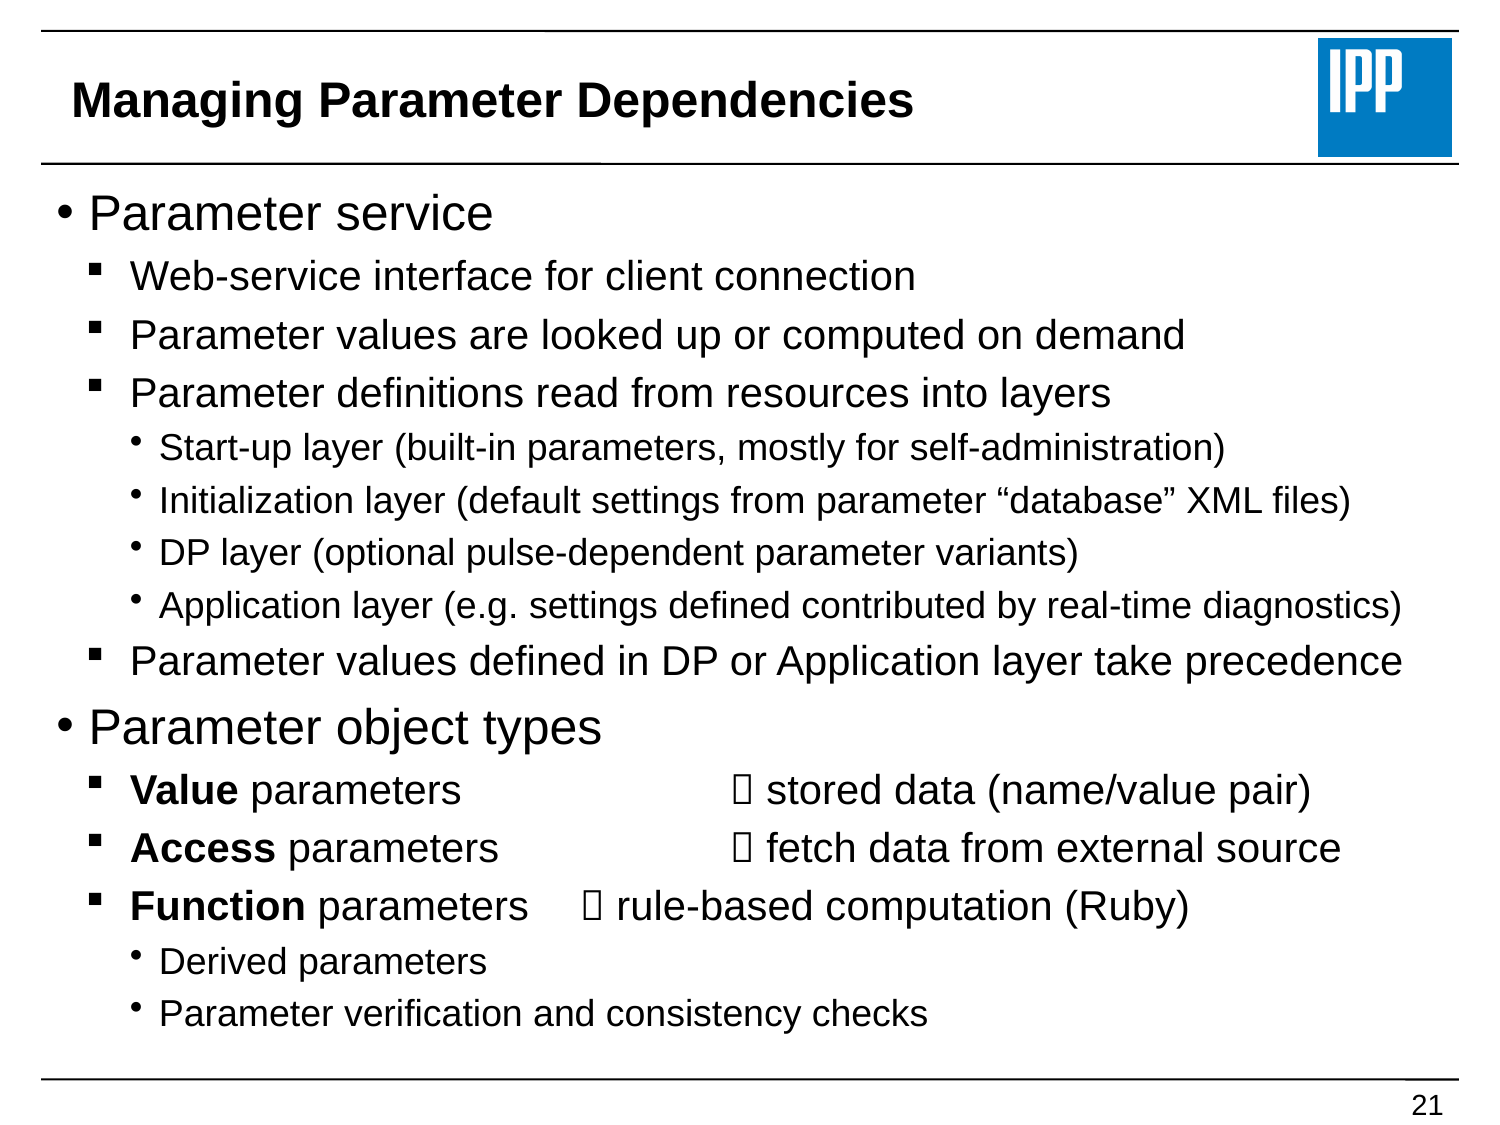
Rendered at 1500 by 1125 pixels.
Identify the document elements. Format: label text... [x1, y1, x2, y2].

list Parameter service Web-service interface for client connection Parameter values are looked up or computed on demand Parameter definitions read from resources into layers Start-up layer (built-in parameters, mostly for self-administration) Initialization layer (default settings from parameter “database” XML files) DP layer (optional pulse-dependent parameter variants) Application layer (e.g. settings defined contributed by real-time diagnostics) Parameter values defined in DP or Application layer take precedence Parameter object types Value parameters  stored data (name/value pair) Access parameters  fetch data from external source Function parameters  rule-based computation (Ruby) Derived parameters Parameter verification and consistency checks [41, 173, 1459, 1068]
title Managing Parameter Dependencies [55, 45, 1282, 149]
picture [1318, 38, 1452, 157]
slide_number 20 [1311, 1079, 1459, 1125]
